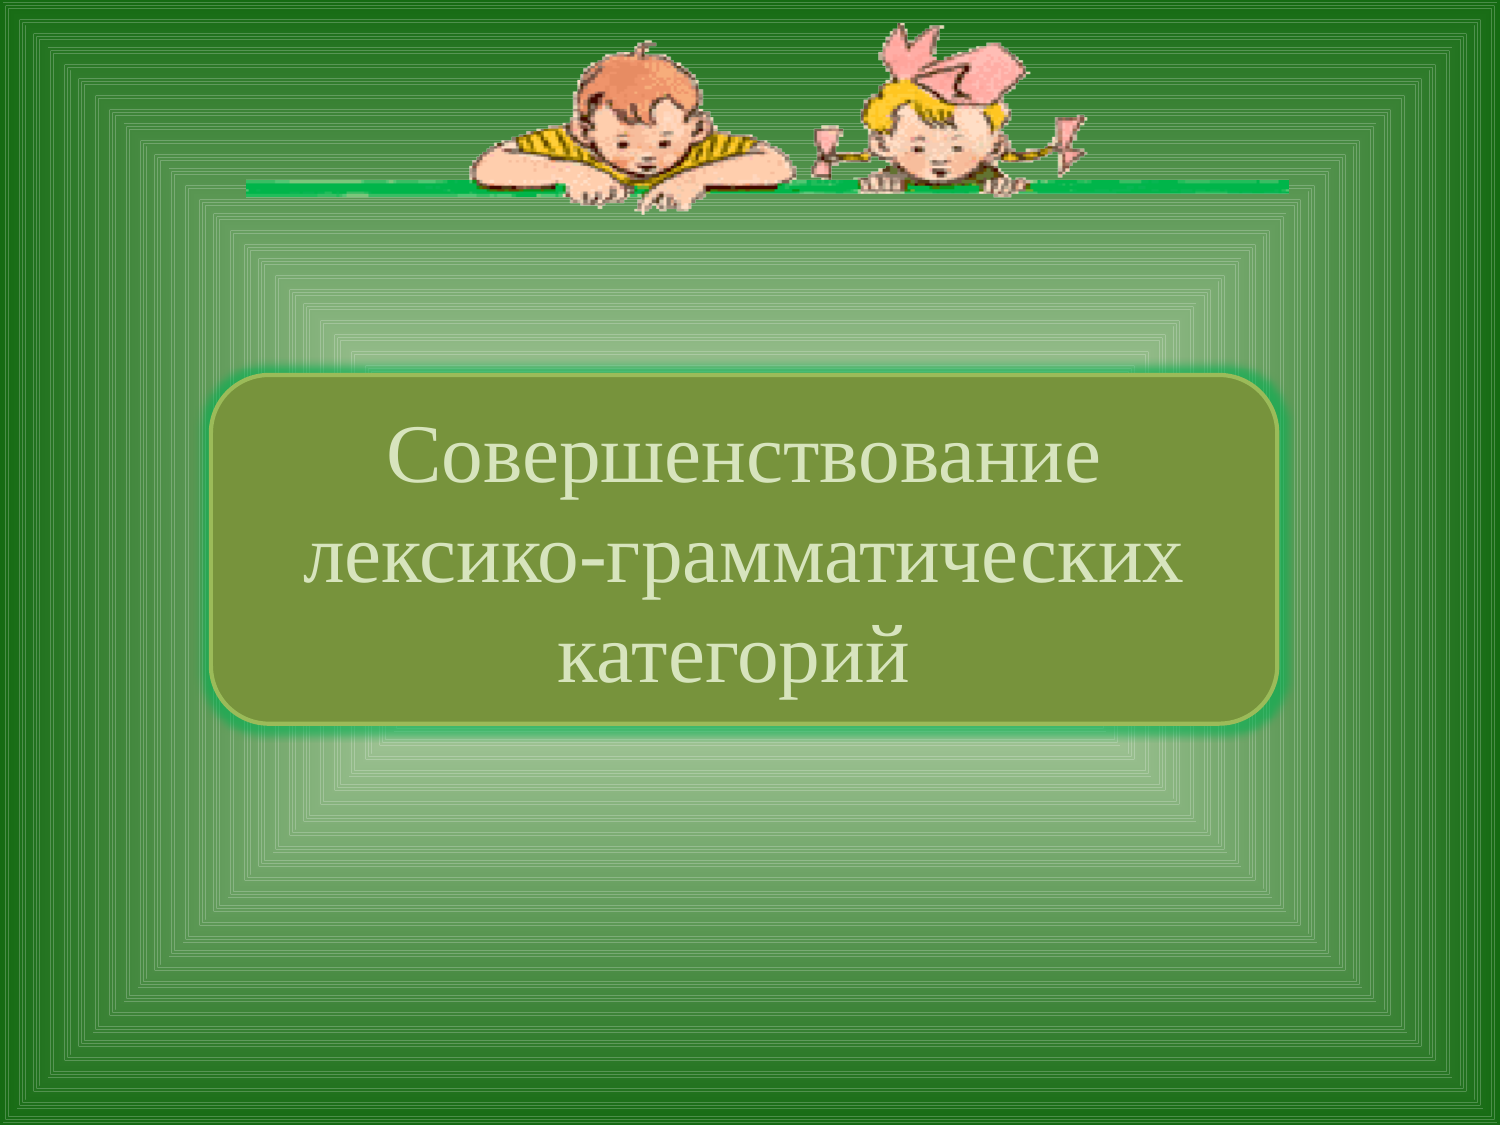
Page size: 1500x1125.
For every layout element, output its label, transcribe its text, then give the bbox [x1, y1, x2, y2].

text_box Совершенствование лексико-грамматических категорий [208, 372, 1280, 726]
picture [245, 23, 1290, 223]
